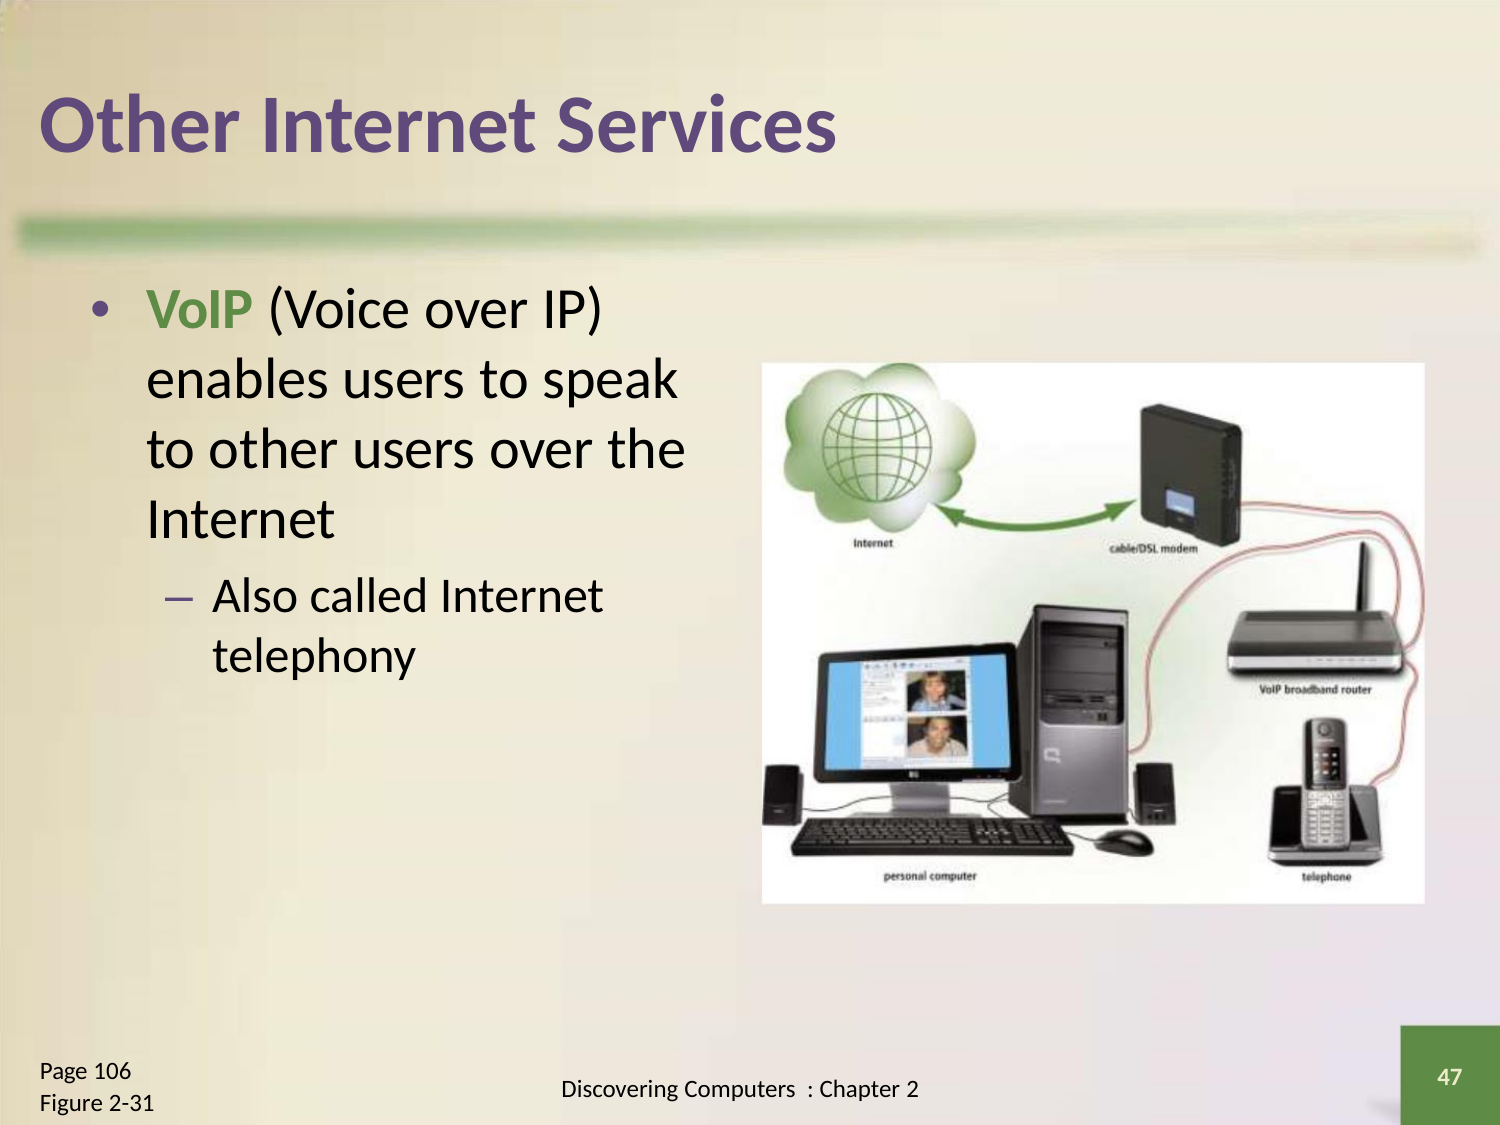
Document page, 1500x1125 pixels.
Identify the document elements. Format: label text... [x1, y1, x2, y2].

text_box [0, 0, 1500, 1125]
text_box – Also called Internet [165, 561, 630, 623]
text_box Discovering Computers : Chapter 2 [561, 1072, 989, 1103]
text_box telephony [212, 621, 443, 683]
text_box 47 [1437, 1059, 1488, 1091]
text_box Other Internet Services [39, 67, 866, 170]
text_box Page 106 Figure 2-31 [39, 1054, 180, 1117]
text_box • VoIP (Voice over IP) enables users to speak to other users over the Internet [89, 268, 714, 551]
